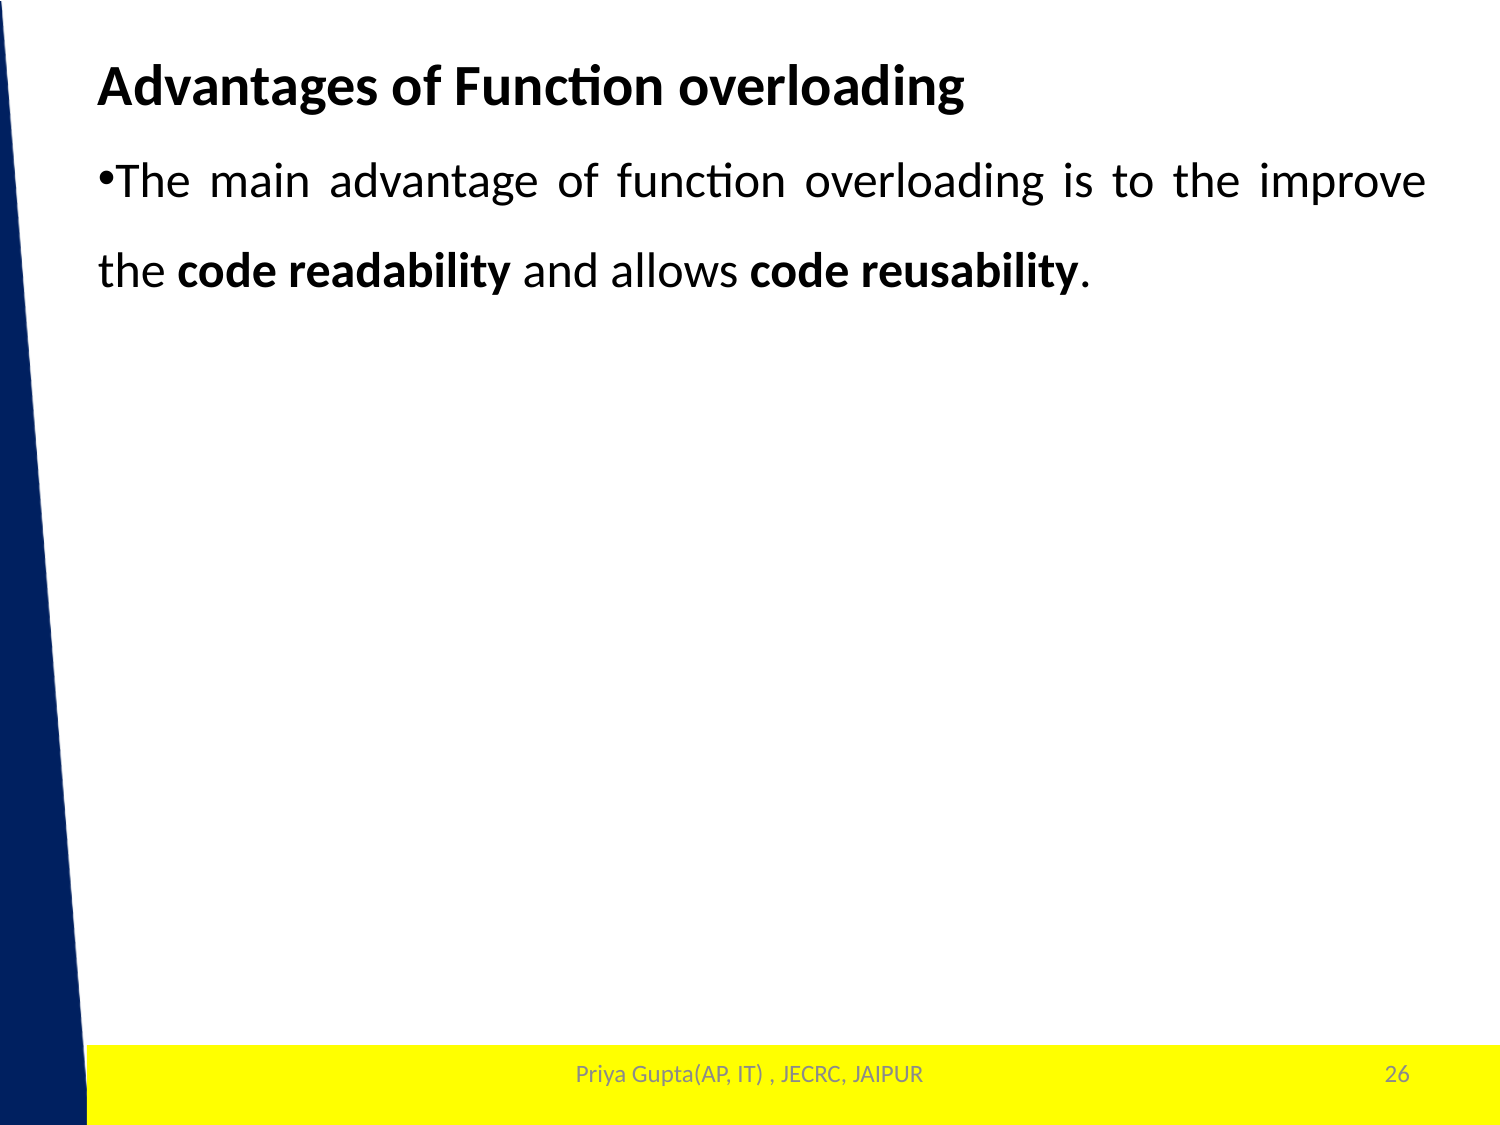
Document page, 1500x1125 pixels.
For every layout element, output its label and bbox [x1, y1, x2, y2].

text_box [0, 1, 1500, 1125]
